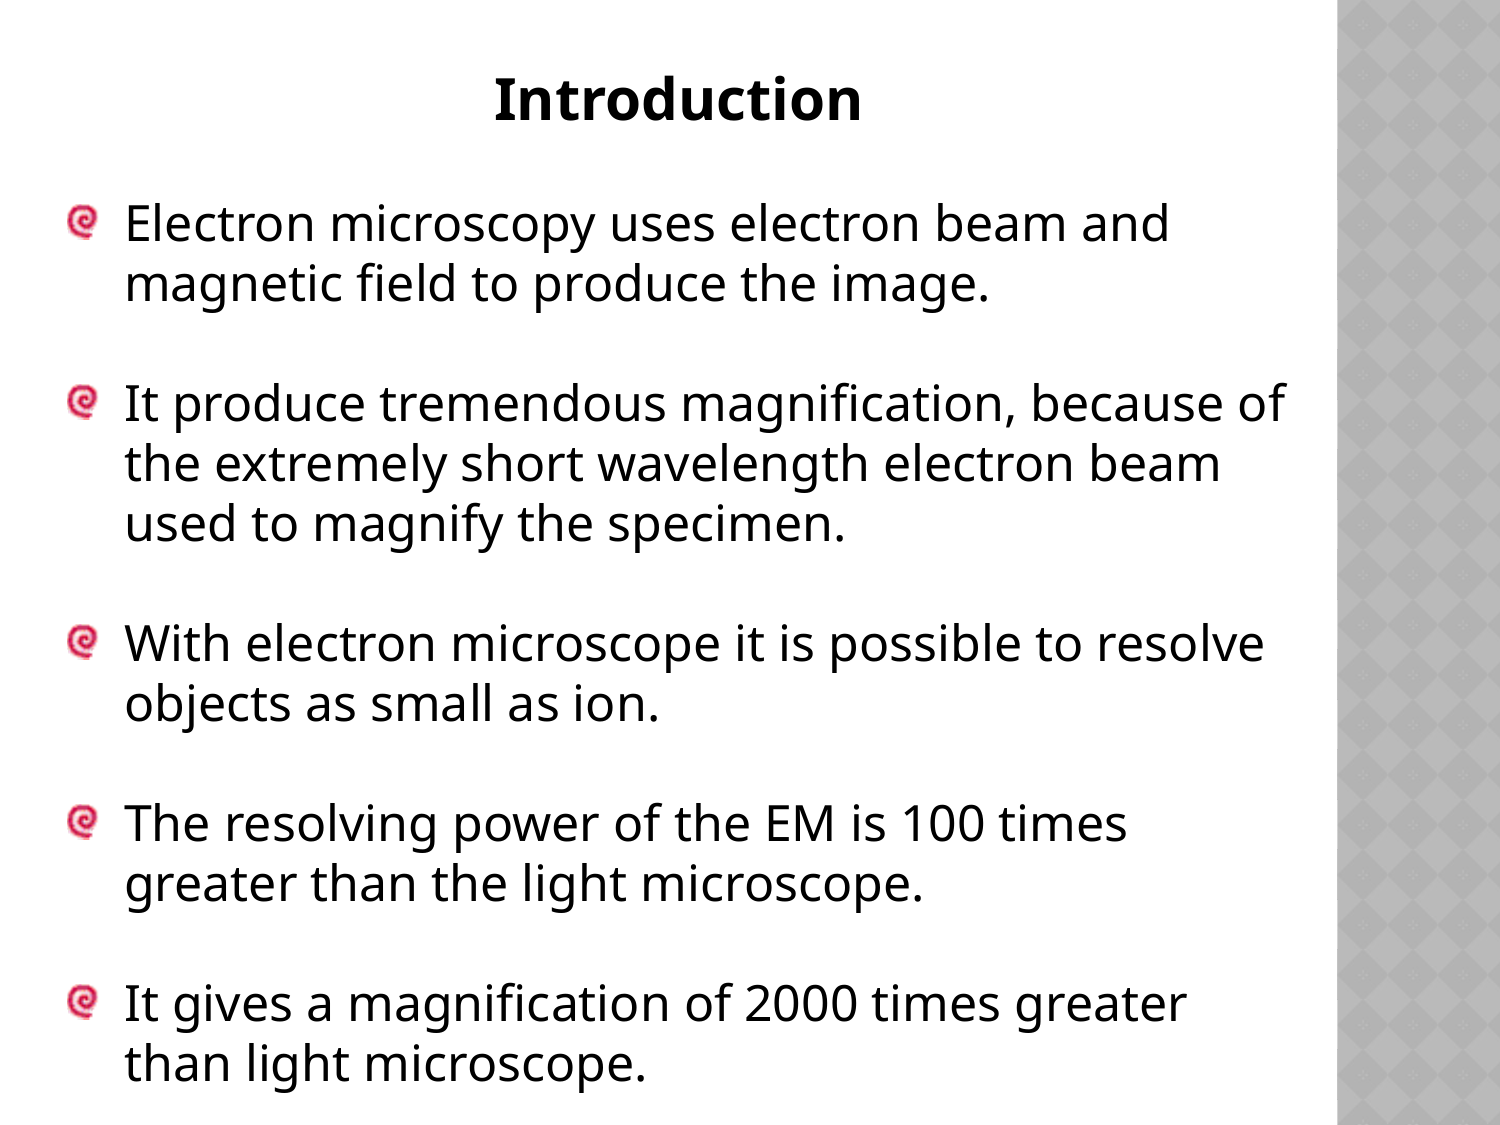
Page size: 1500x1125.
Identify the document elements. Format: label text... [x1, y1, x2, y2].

picture [67, 984, 101, 1020]
picture [67, 804, 101, 840]
picture [67, 204, 101, 240]
picture [67, 624, 101, 660]
picture [67, 384, 101, 420]
text_box Introduction Electron microscopy uses electron beam and magnetic field to produce the image. It produce tremendous magnification, because of the extremely short wavelength electron beam used to magnify the specimen. With electron microscope it is possible to resolve objects as small as ion. The resolving power of the EM is 100 times greater than the light microscope. It gives a magnification of 2000 times greater than light microscope. [53, 54, 1306, 1100]
